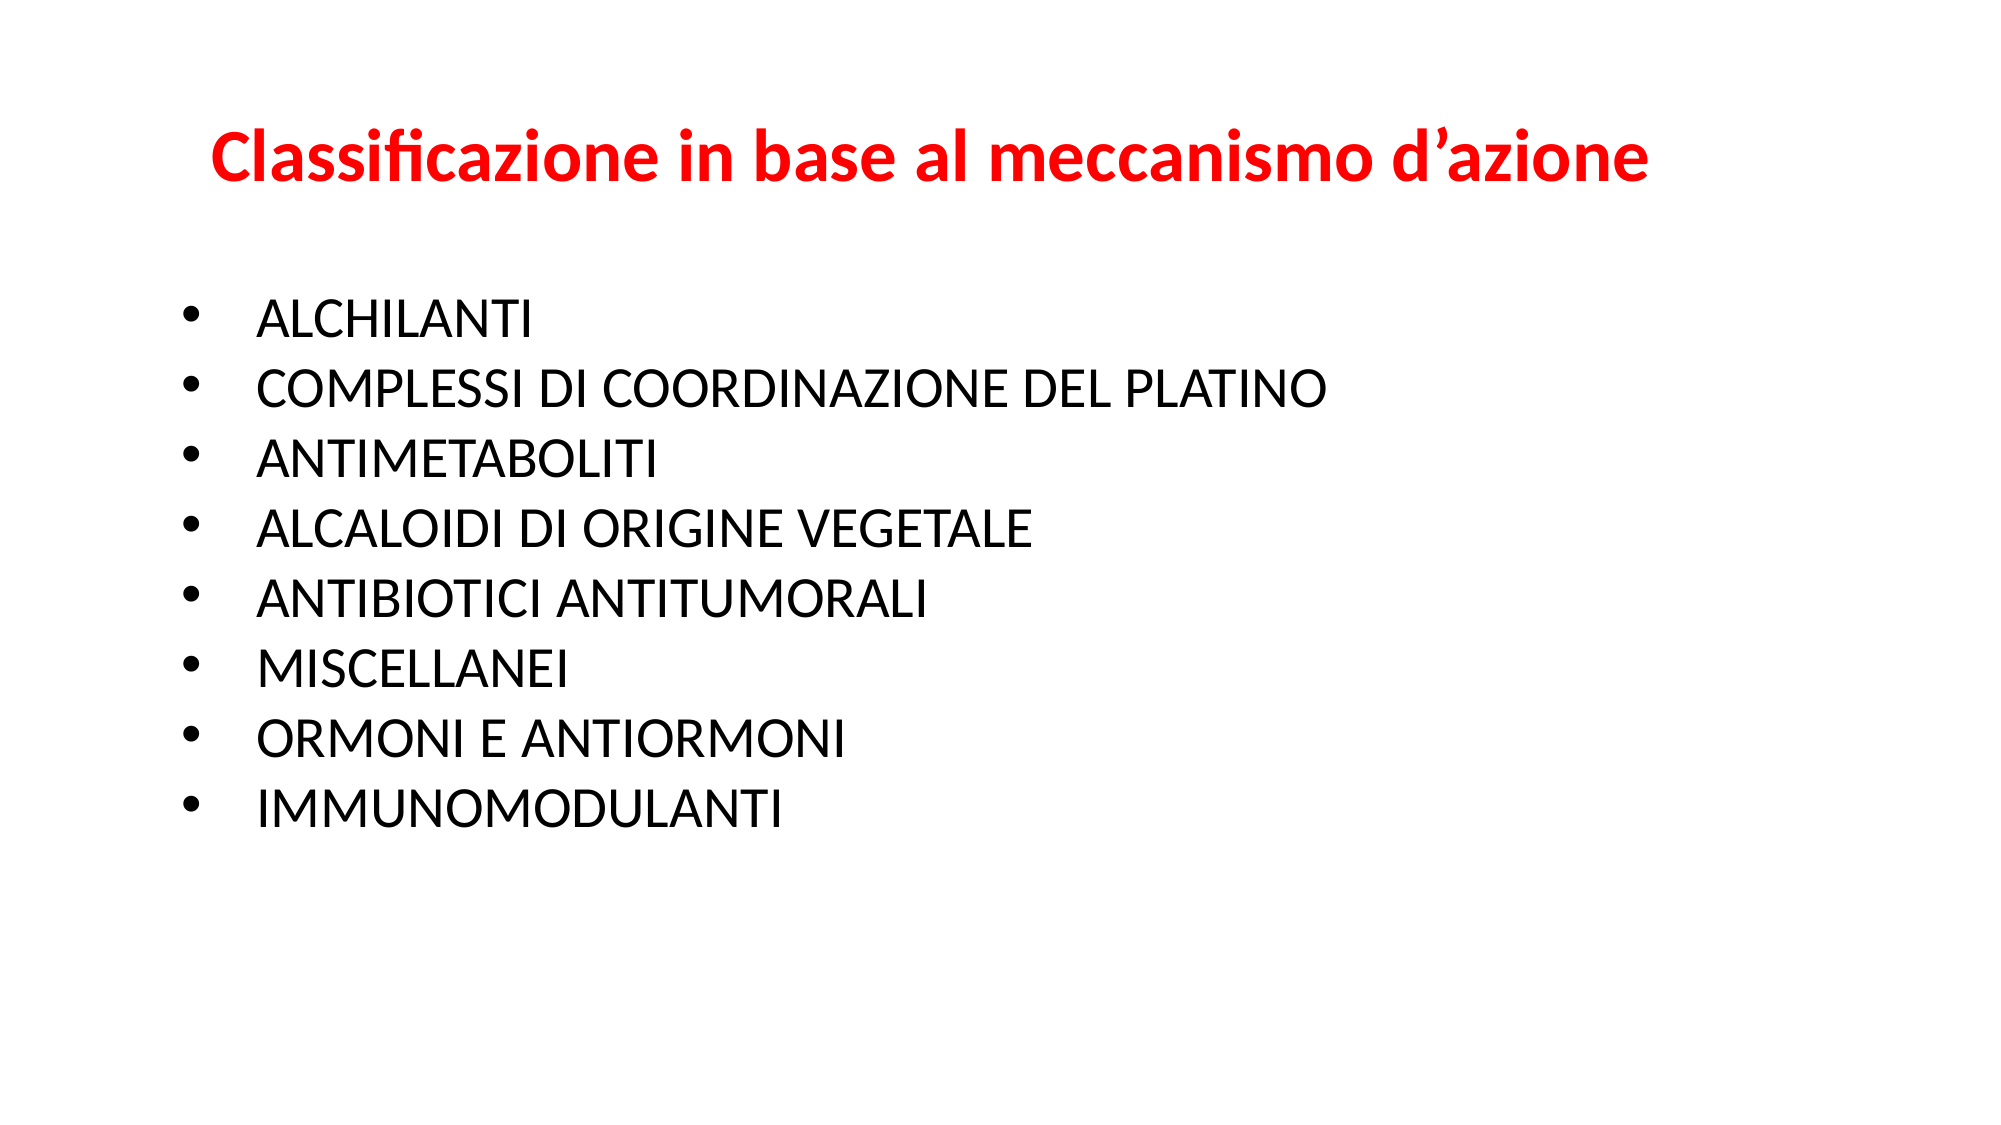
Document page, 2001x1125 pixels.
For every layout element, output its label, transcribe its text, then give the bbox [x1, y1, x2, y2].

text_box Classificazione in base al meccanismo d’azione [196, 99, 1667, 204]
text_box ALCHILANTI COMPLESSI DI COORDINAZIONE DEL PLATINO ANTIMETABOLITI ALCALOIDI DI ORIGINE VEGETALE ANTIBIOTICI ANTITUMORALI MISCELLANEI ORMONI E ANTIORMONI IMMUNOMODULANTI [166, 271, 1837, 847]
